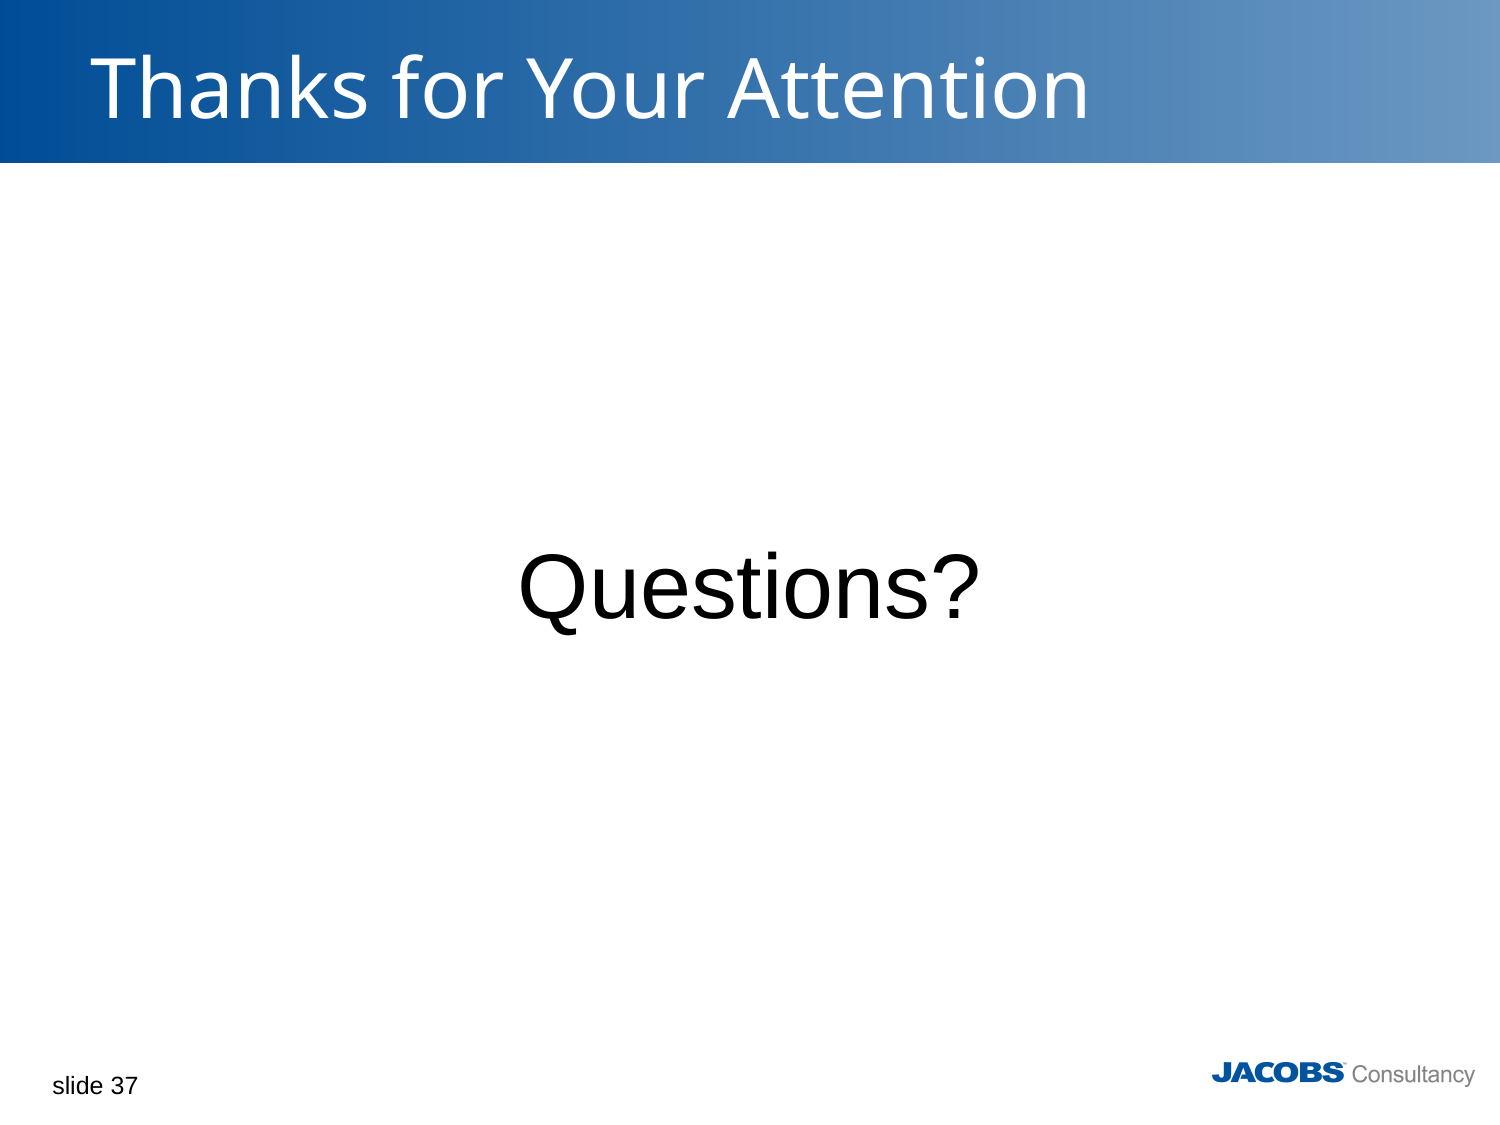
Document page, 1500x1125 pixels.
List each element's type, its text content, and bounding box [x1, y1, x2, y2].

list Questions? [75, 262, 1425, 1005]
title Thanks for Your Attention [75, 45, 1425, 125]
